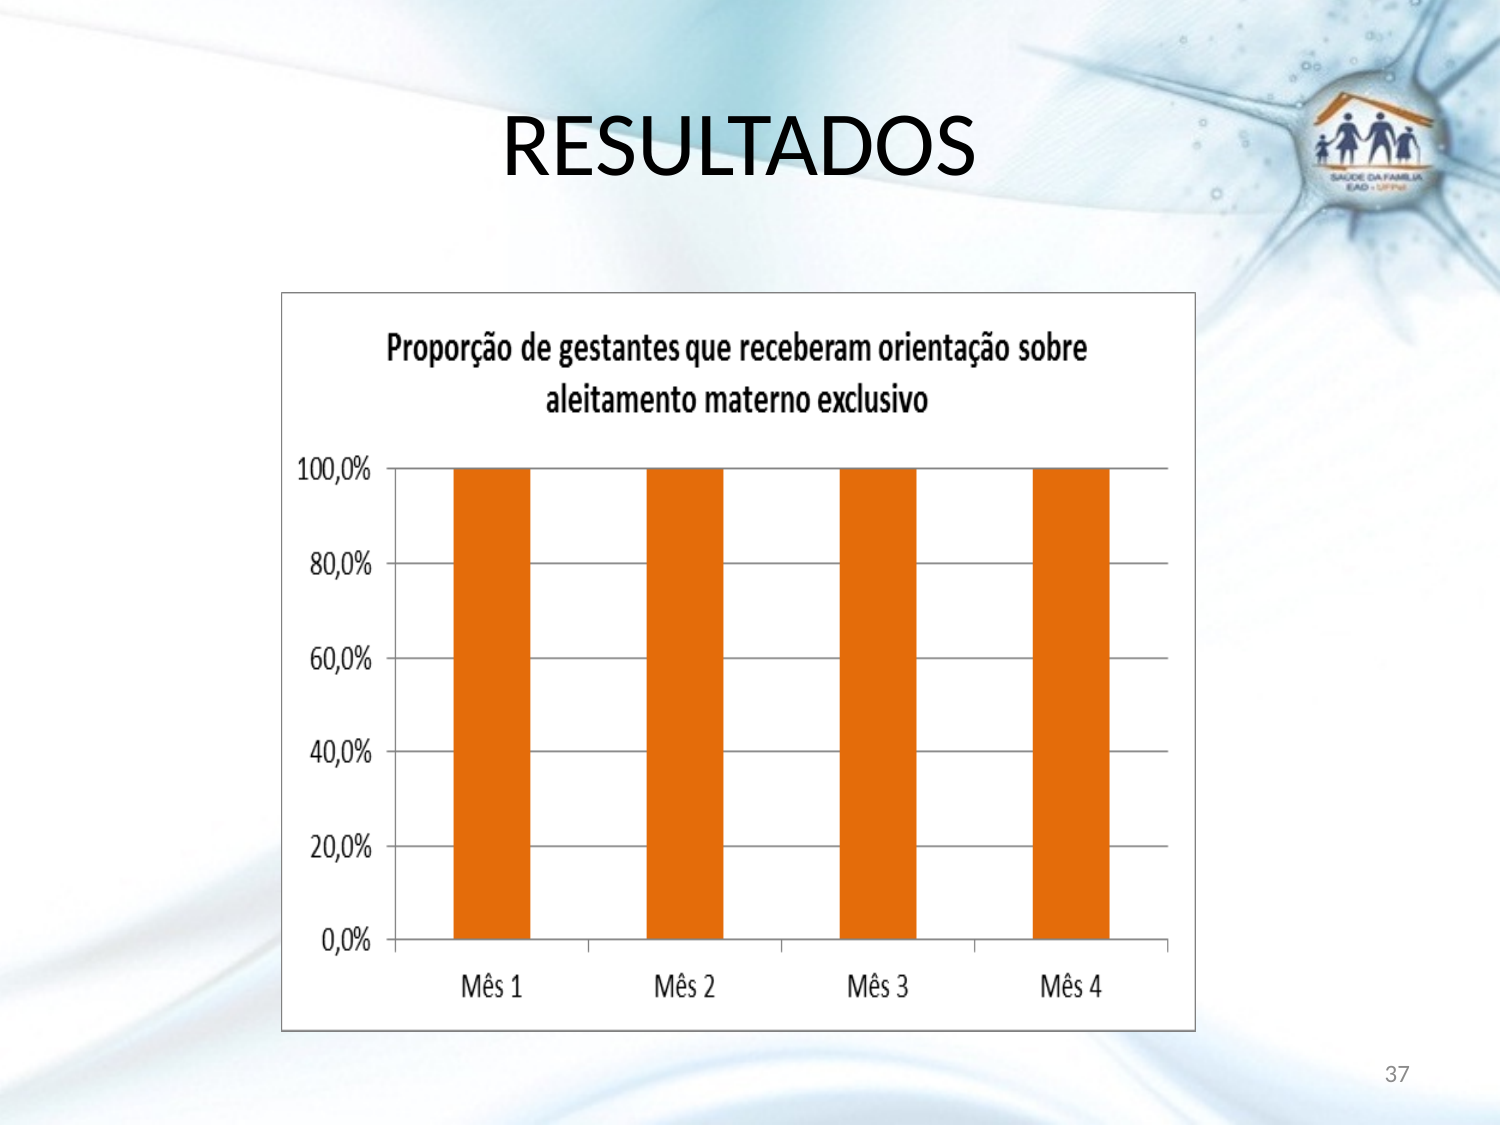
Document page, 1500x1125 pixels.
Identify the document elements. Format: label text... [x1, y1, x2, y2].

slide_number 37 [1074, 1042, 1425, 1103]
picture [0, 0, 1500, 1125]
title RESULTADOS [74, 44, 1426, 233]
list [74, 262, 1426, 1006]
